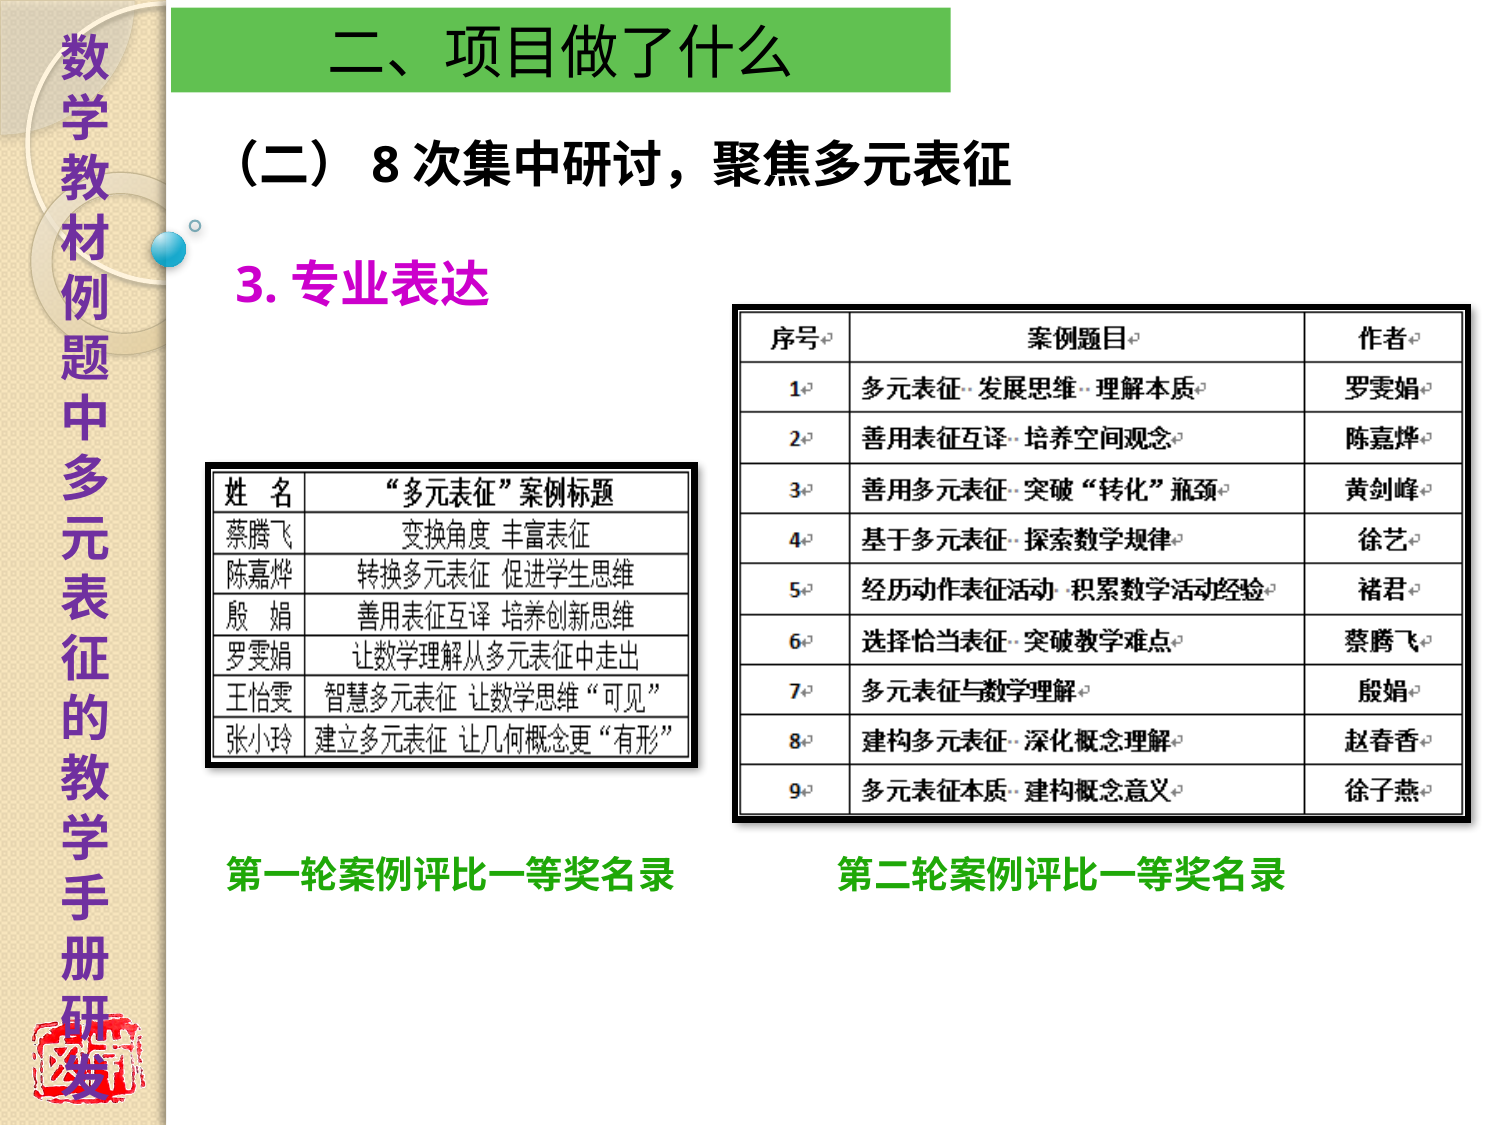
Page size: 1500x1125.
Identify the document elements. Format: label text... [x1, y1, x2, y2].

text_box 数学教材例题中多元表征的教学手册研发 [35, 19, 136, 1008]
text_box （二）8次集中研讨，聚焦多元表征 3.专业表达 [194, 125, 1459, 321]
text_box 第一轮案例评比一等奖名录 第二轮案例评比一等奖名录 [210, 843, 1500, 949]
picture [29, 1011, 148, 1107]
picture [210, 468, 692, 762]
picture [738, 310, 1466, 817]
text_box 二、项目做了什么 [171, 7, 951, 93]
